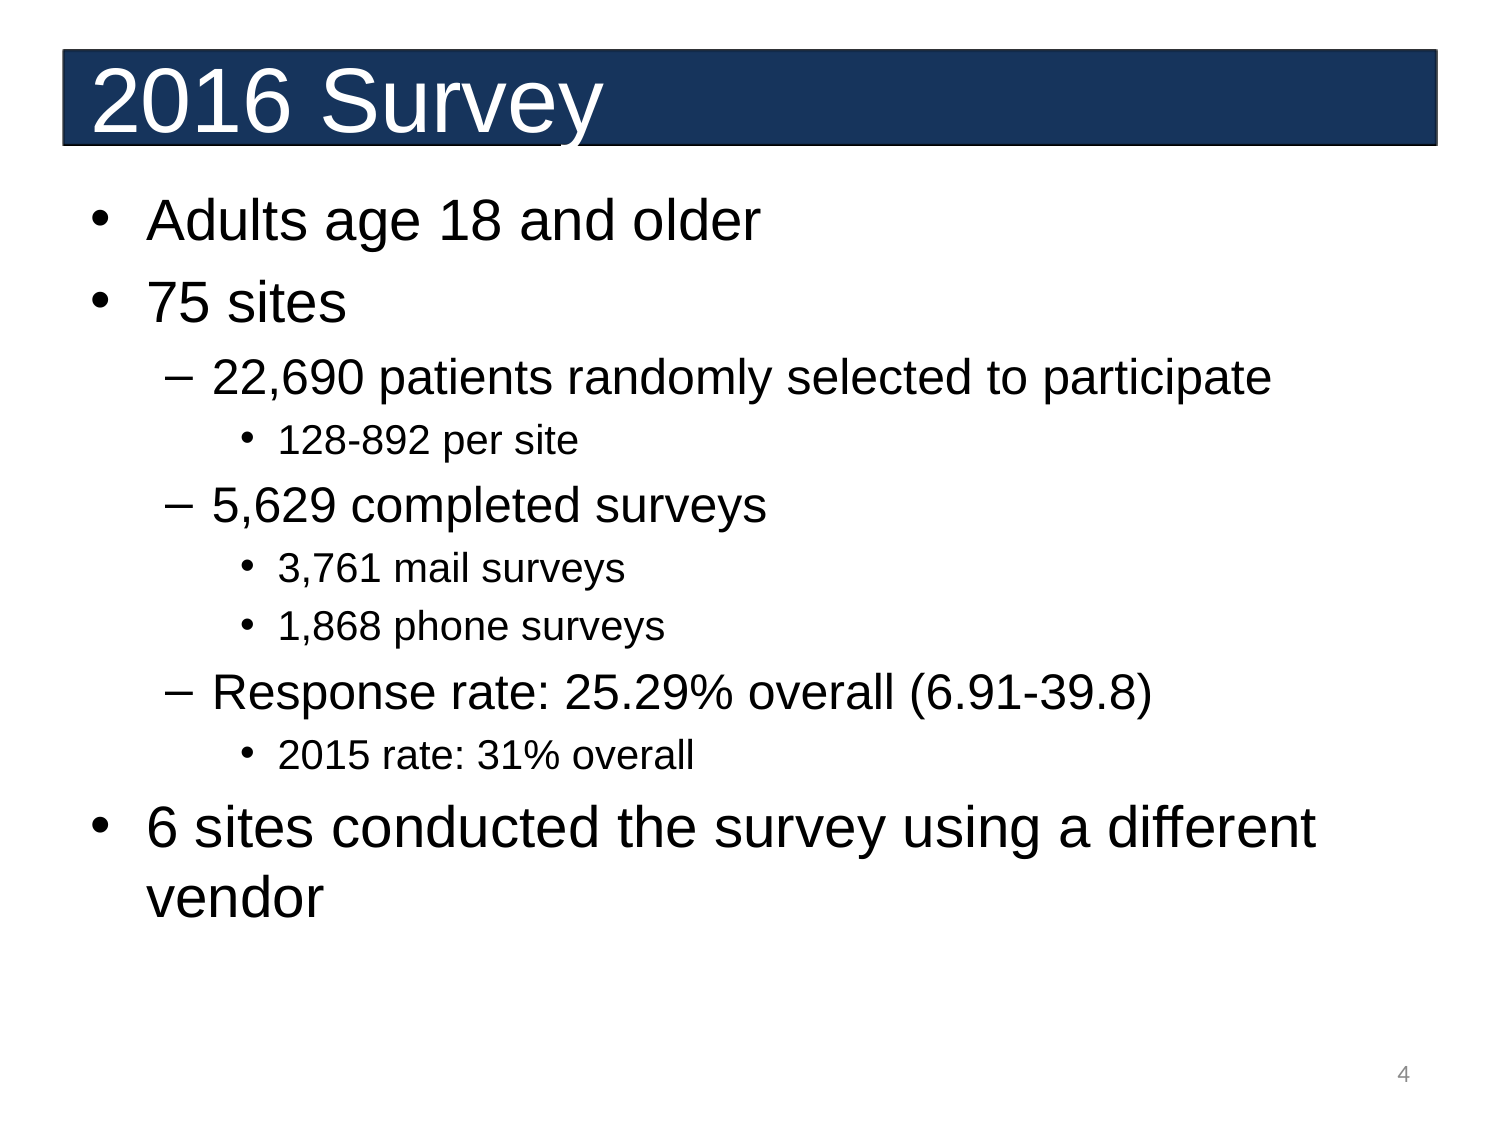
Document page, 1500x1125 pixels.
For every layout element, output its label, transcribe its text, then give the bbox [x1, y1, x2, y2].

list Adults age 18 and older 75 sites 22,690 patients randomly selected to participate 128-892 per site 5,629 completed surveys 3,761 mail surveys 1,868 phone surveys Response rate: 25.29% overall (6.91-39.8) 2015 rate: 31% overall 6 sites conducted the survey using a different vendor [75, 174, 1425, 1005]
picture [62, 49, 1438, 146]
slide_number 4 [1074, 1042, 1425, 1103]
